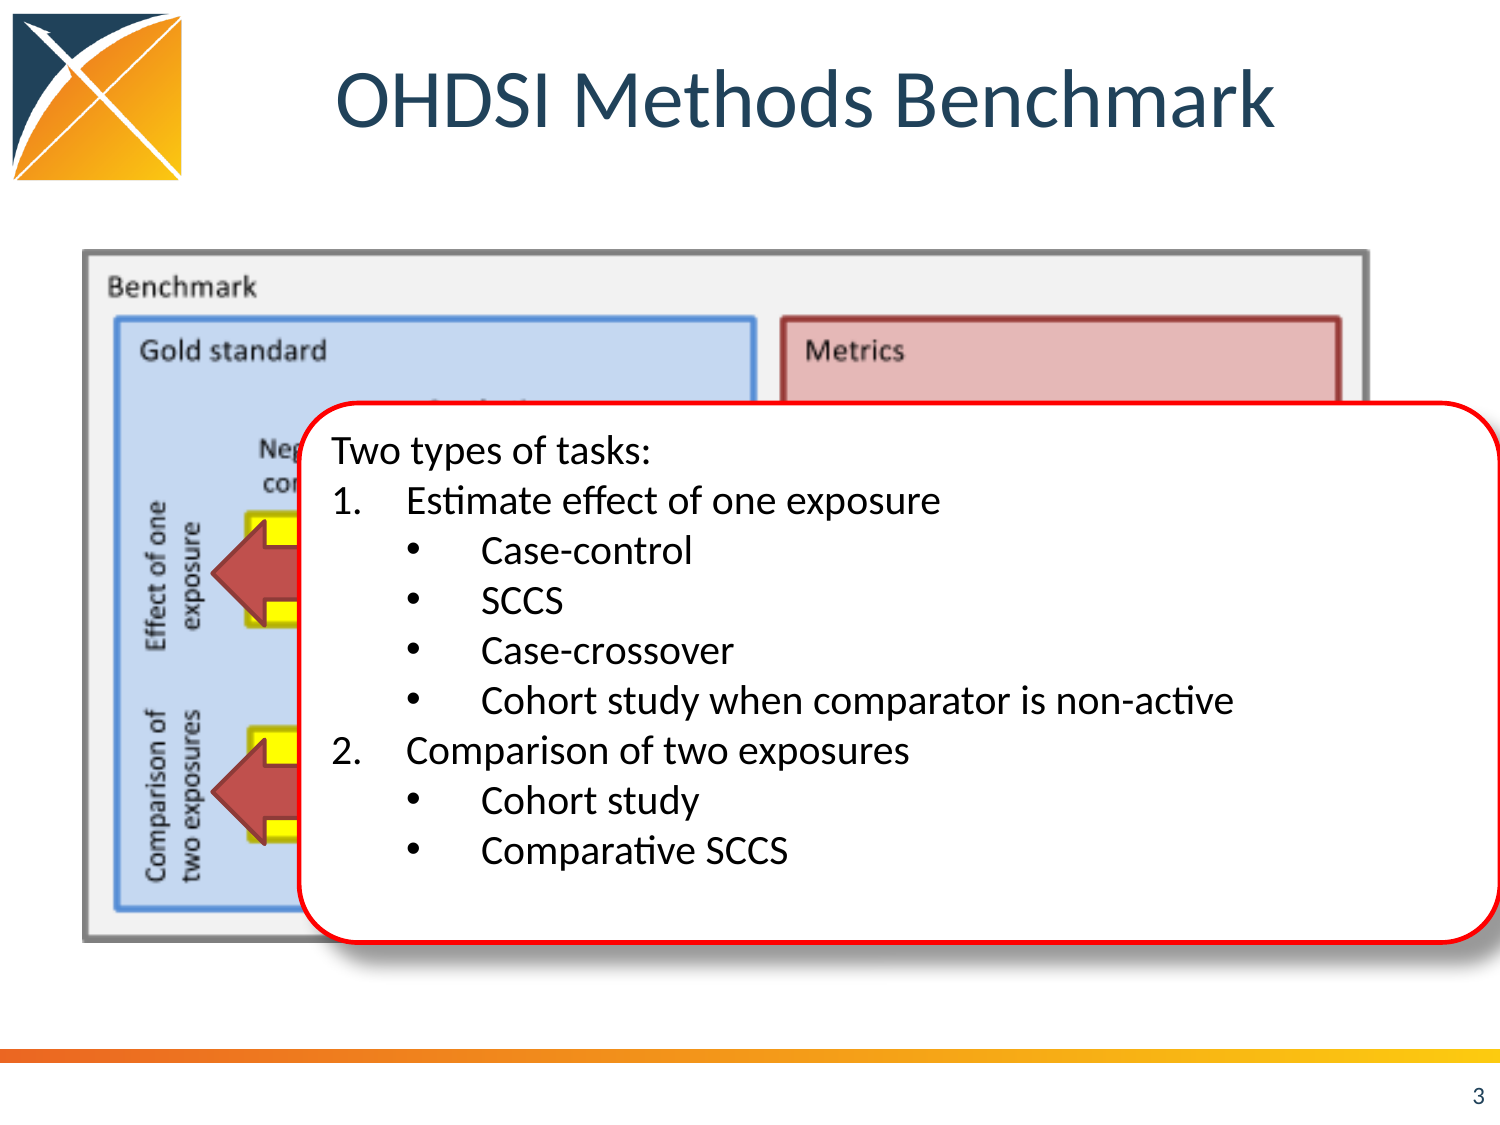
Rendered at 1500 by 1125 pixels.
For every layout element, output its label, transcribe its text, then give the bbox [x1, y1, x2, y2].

slide_number 3 [1149, 1065, 1500, 1125]
title OHDSI Methods Benchmark [187, 24, 1425, 163]
text_box Two types of tasks: Estimate effect of one exposure Case-control SCCS Case-crossover Cohort study when comparator is non-active Comparison of two exposures Cohort study Comparative SCCS [1399, 400, 1500, 945]
picture [82, 249, 1395, 943]
picture [0, 0, 206, 200]
